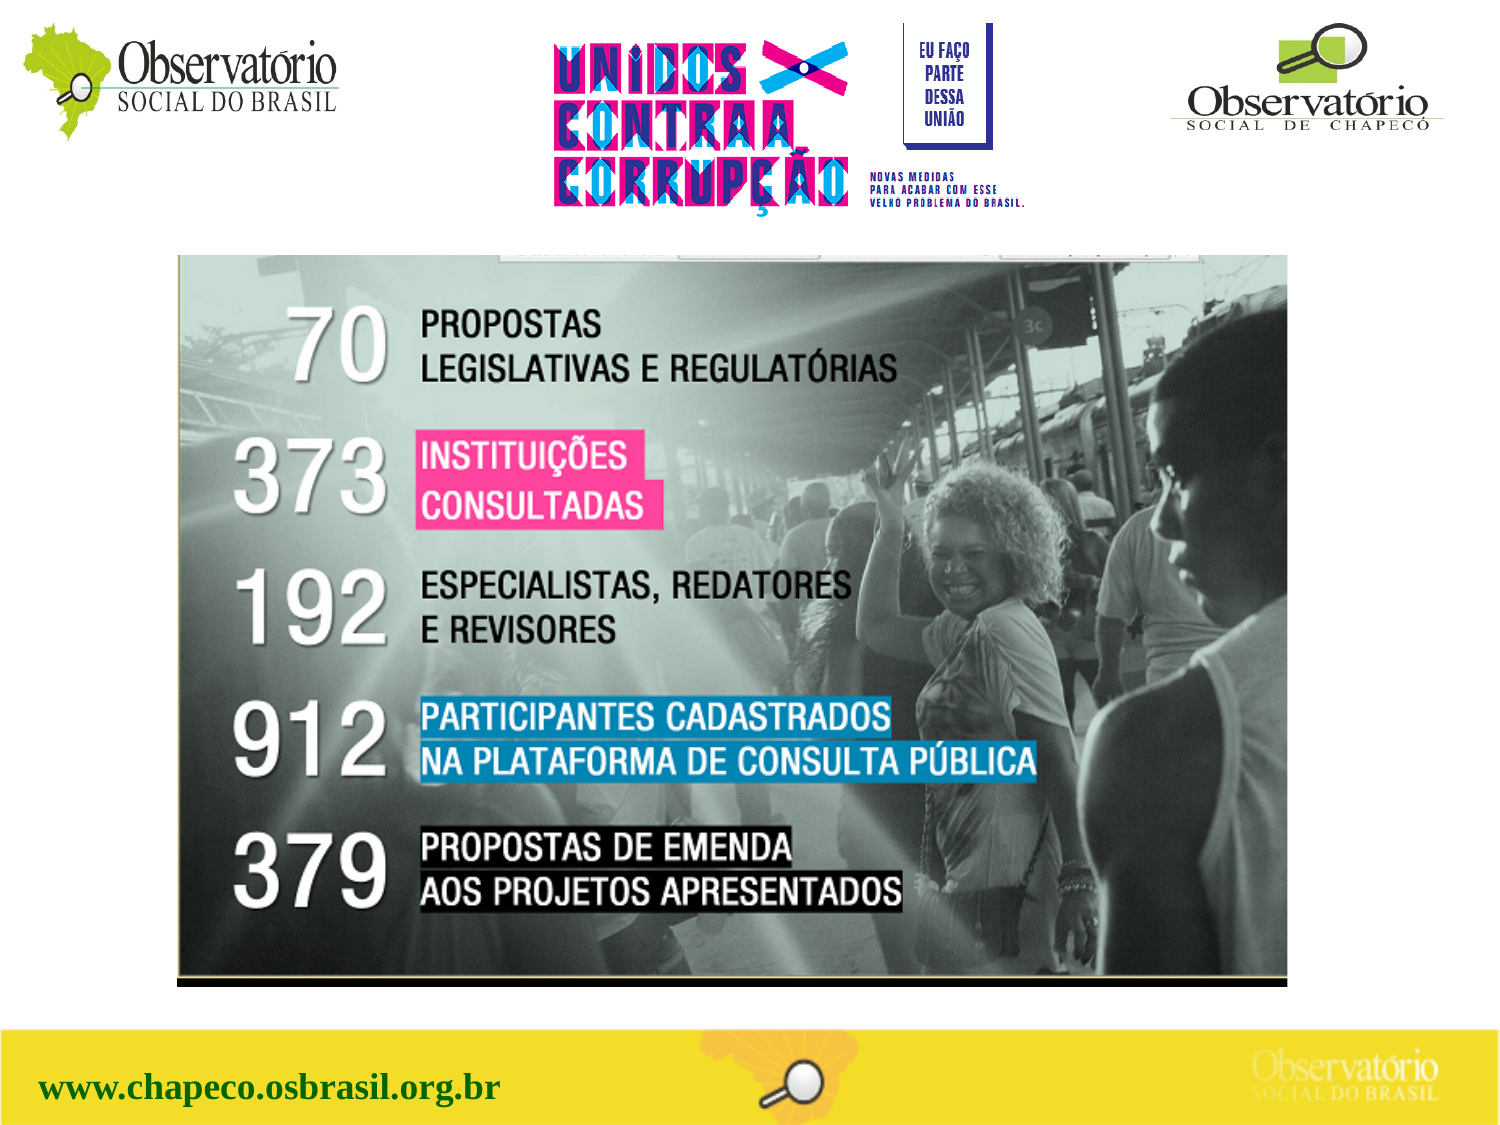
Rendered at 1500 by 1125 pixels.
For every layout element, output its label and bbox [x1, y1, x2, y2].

picture [0, 1029, 1500, 1125]
picture [1171, 23, 1444, 130]
picture [176, 255, 1288, 988]
picture [543, 23, 1030, 220]
picture [23, 23, 339, 141]
